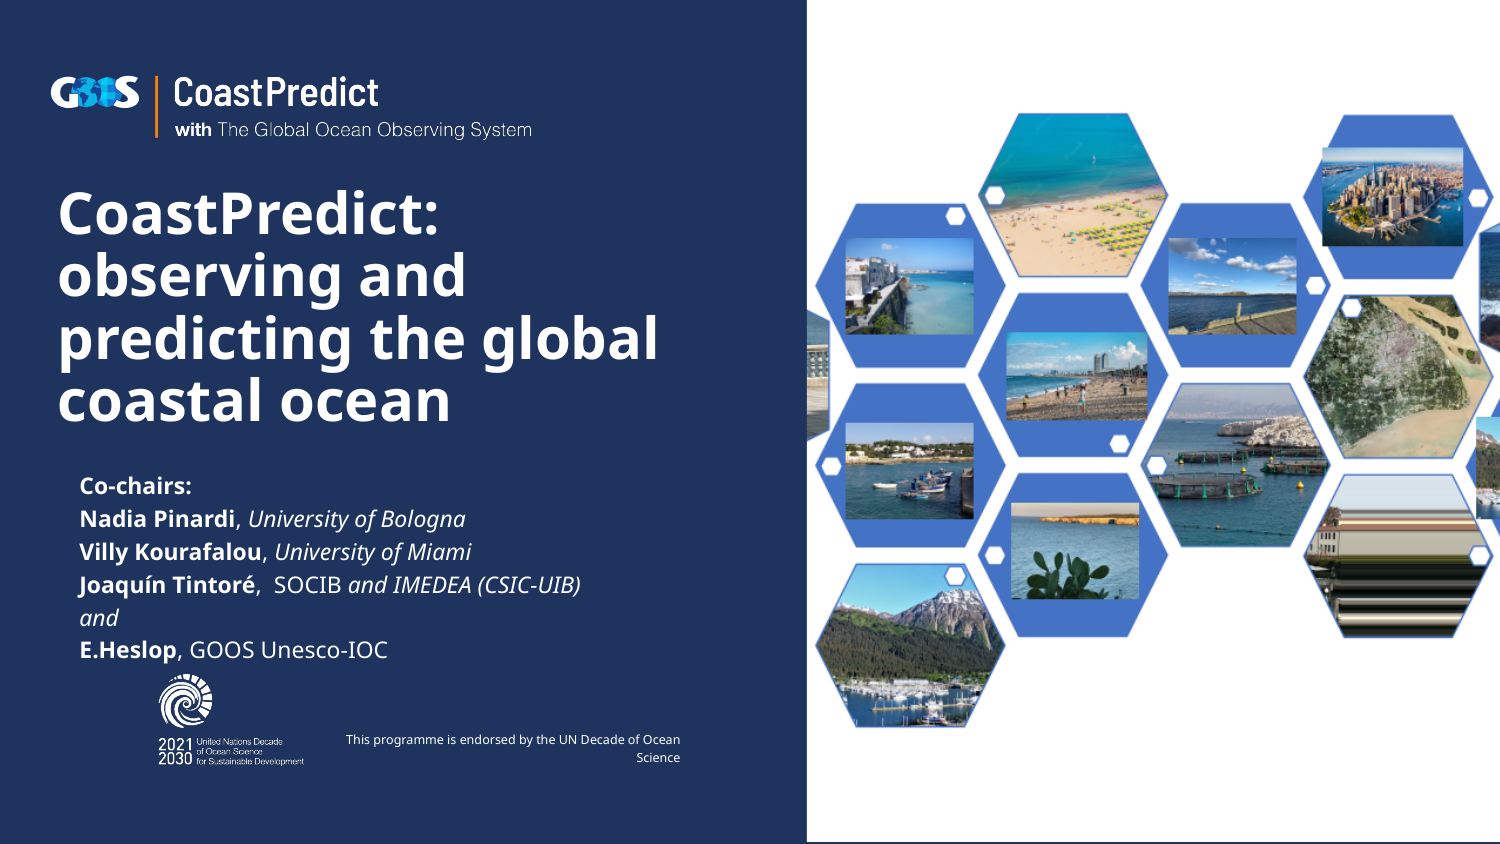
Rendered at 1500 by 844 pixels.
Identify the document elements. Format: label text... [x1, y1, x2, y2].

picture [50, 75, 531, 140]
title CoastPredict: observing and predicting the global coastal ocean [57, 184, 737, 447]
list This programme is endorsed by the UN Decade of Ocean Science [319, 711, 681, 766]
subtitle Co-chairs: Nadia Pinardi, University of Bologna Villy Kourafalou, University of Miami Joaquín Tintoré, SOCIB and IMEDEA (CSIC-UIB) and E.Heslop, GOOS Unesco-IOC [79, 465, 737, 660]
picture [806, 0, 1500, 844]
picture [155, 674, 307, 766]
